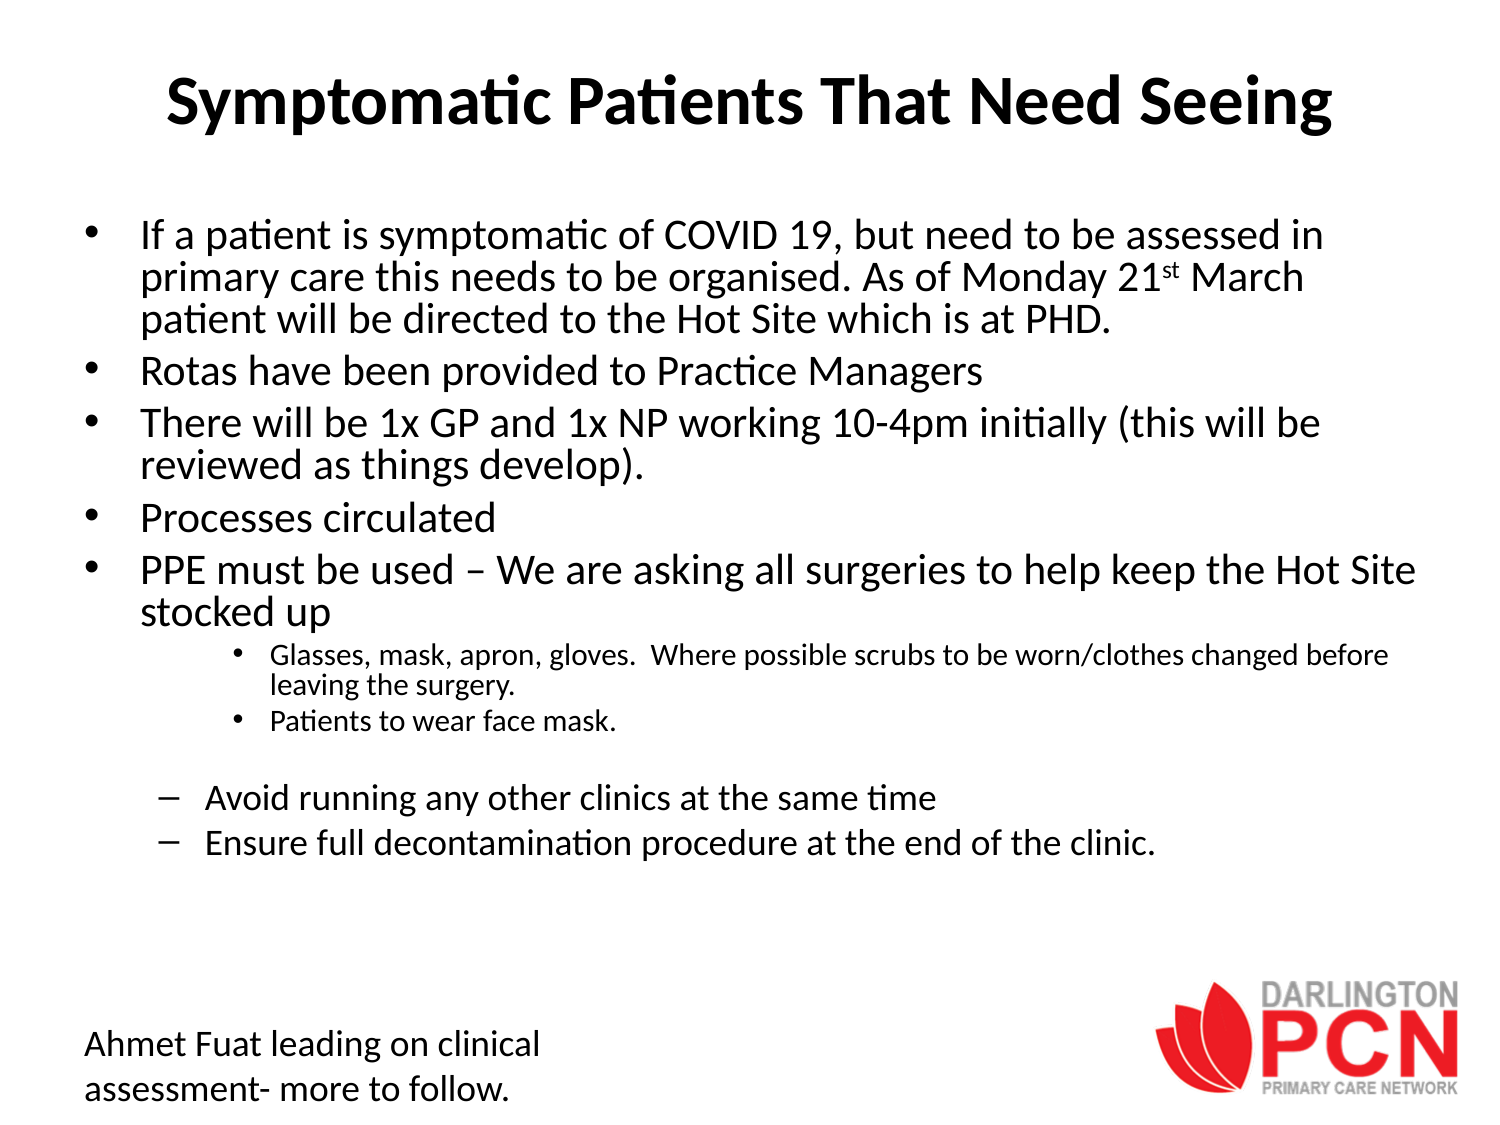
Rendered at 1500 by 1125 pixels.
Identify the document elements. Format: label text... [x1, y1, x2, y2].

list If a patient is symptomatic of COVID 19, but need to be assessed in primary care this needs to be organised. As of Monday 21st March patient will be directed to the Hot Site which is at PHD. Rotas have been provided to Practice Managers There will be 1x GP and 1x NP working 10-4pm initially (this will be reviewed as things develop). Processes circulated PPE must be used – We are asking all surgeries to help keep the Hot Site stocked up Glasses, mask, apron, gloves. Where possible scrubs to be worn/clothes changed before leaving the surgery. Patients to wear face mask. Avoid running any other clinics at the same time Ensure full decontamination procedure at the end of the clinic. [76, 207, 1428, 952]
picture [1151, 975, 1462, 1099]
text_box Ahmet Fuat leading on clinical assessment- more to follow. [76, 1011, 668, 1117]
title Symptomatic Patients That Need Seeing [74, 44, 1426, 234]
